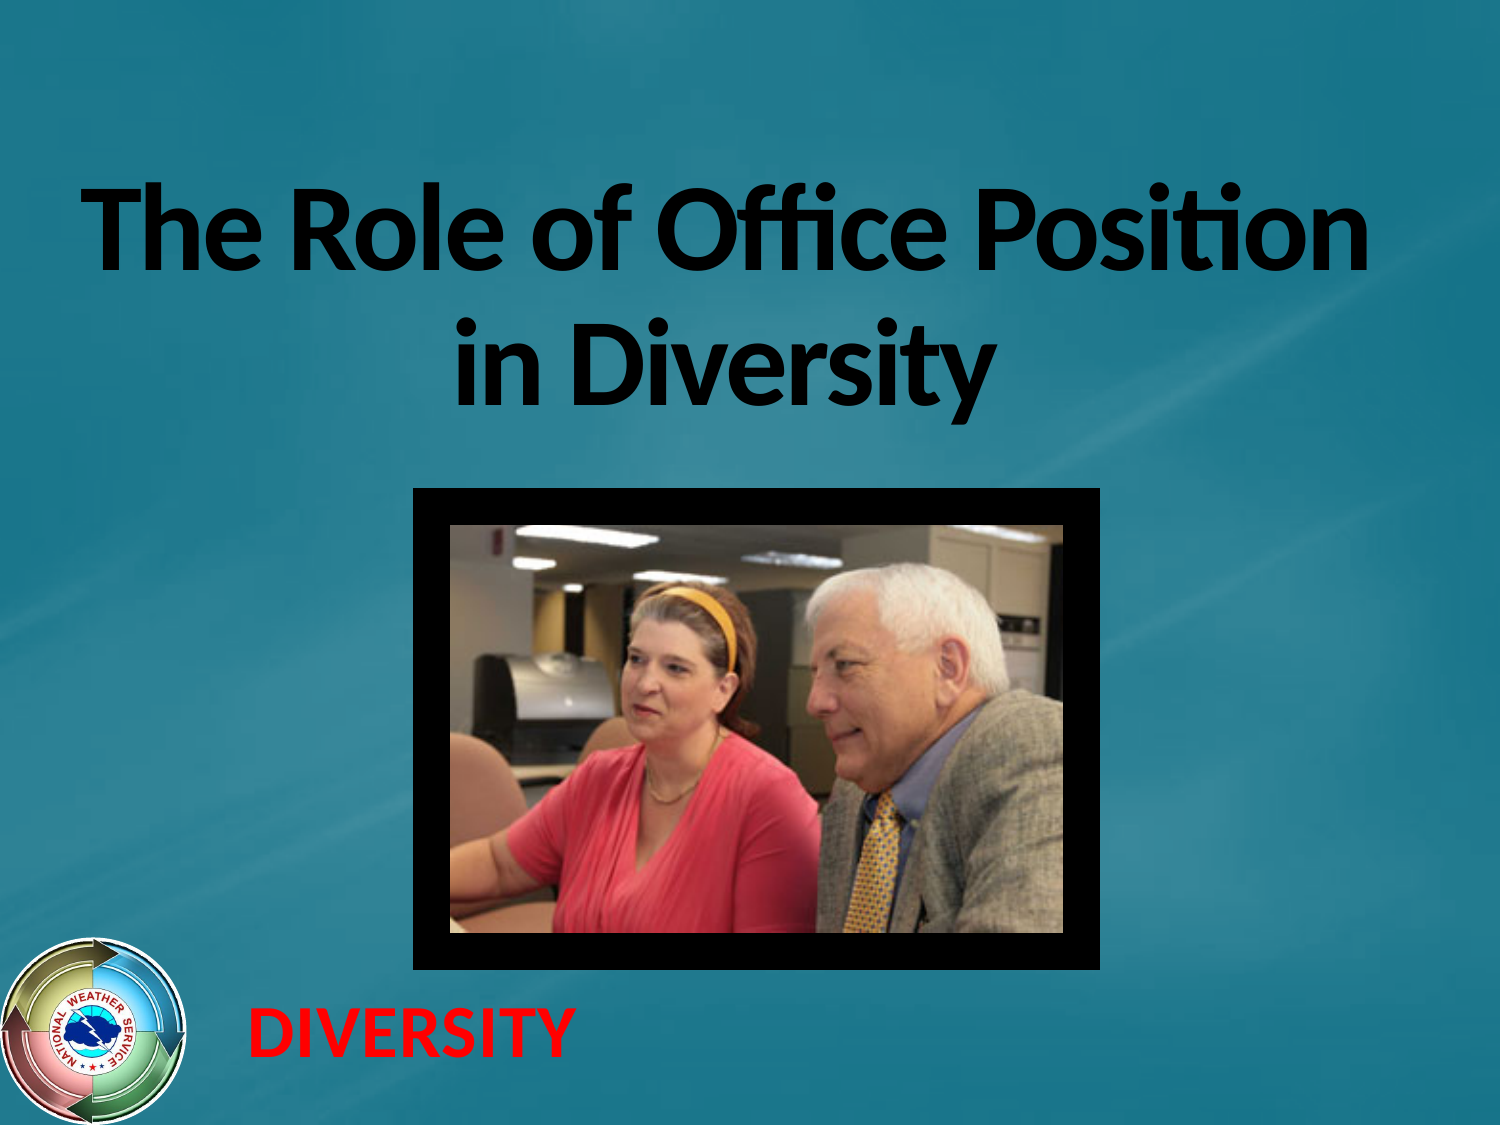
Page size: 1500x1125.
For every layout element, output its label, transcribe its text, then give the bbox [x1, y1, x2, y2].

title The Role of Office Position in Diversity [62, 162, 1388, 272]
picture [449, 524, 1063, 933]
picture [0, 937, 187, 1125]
